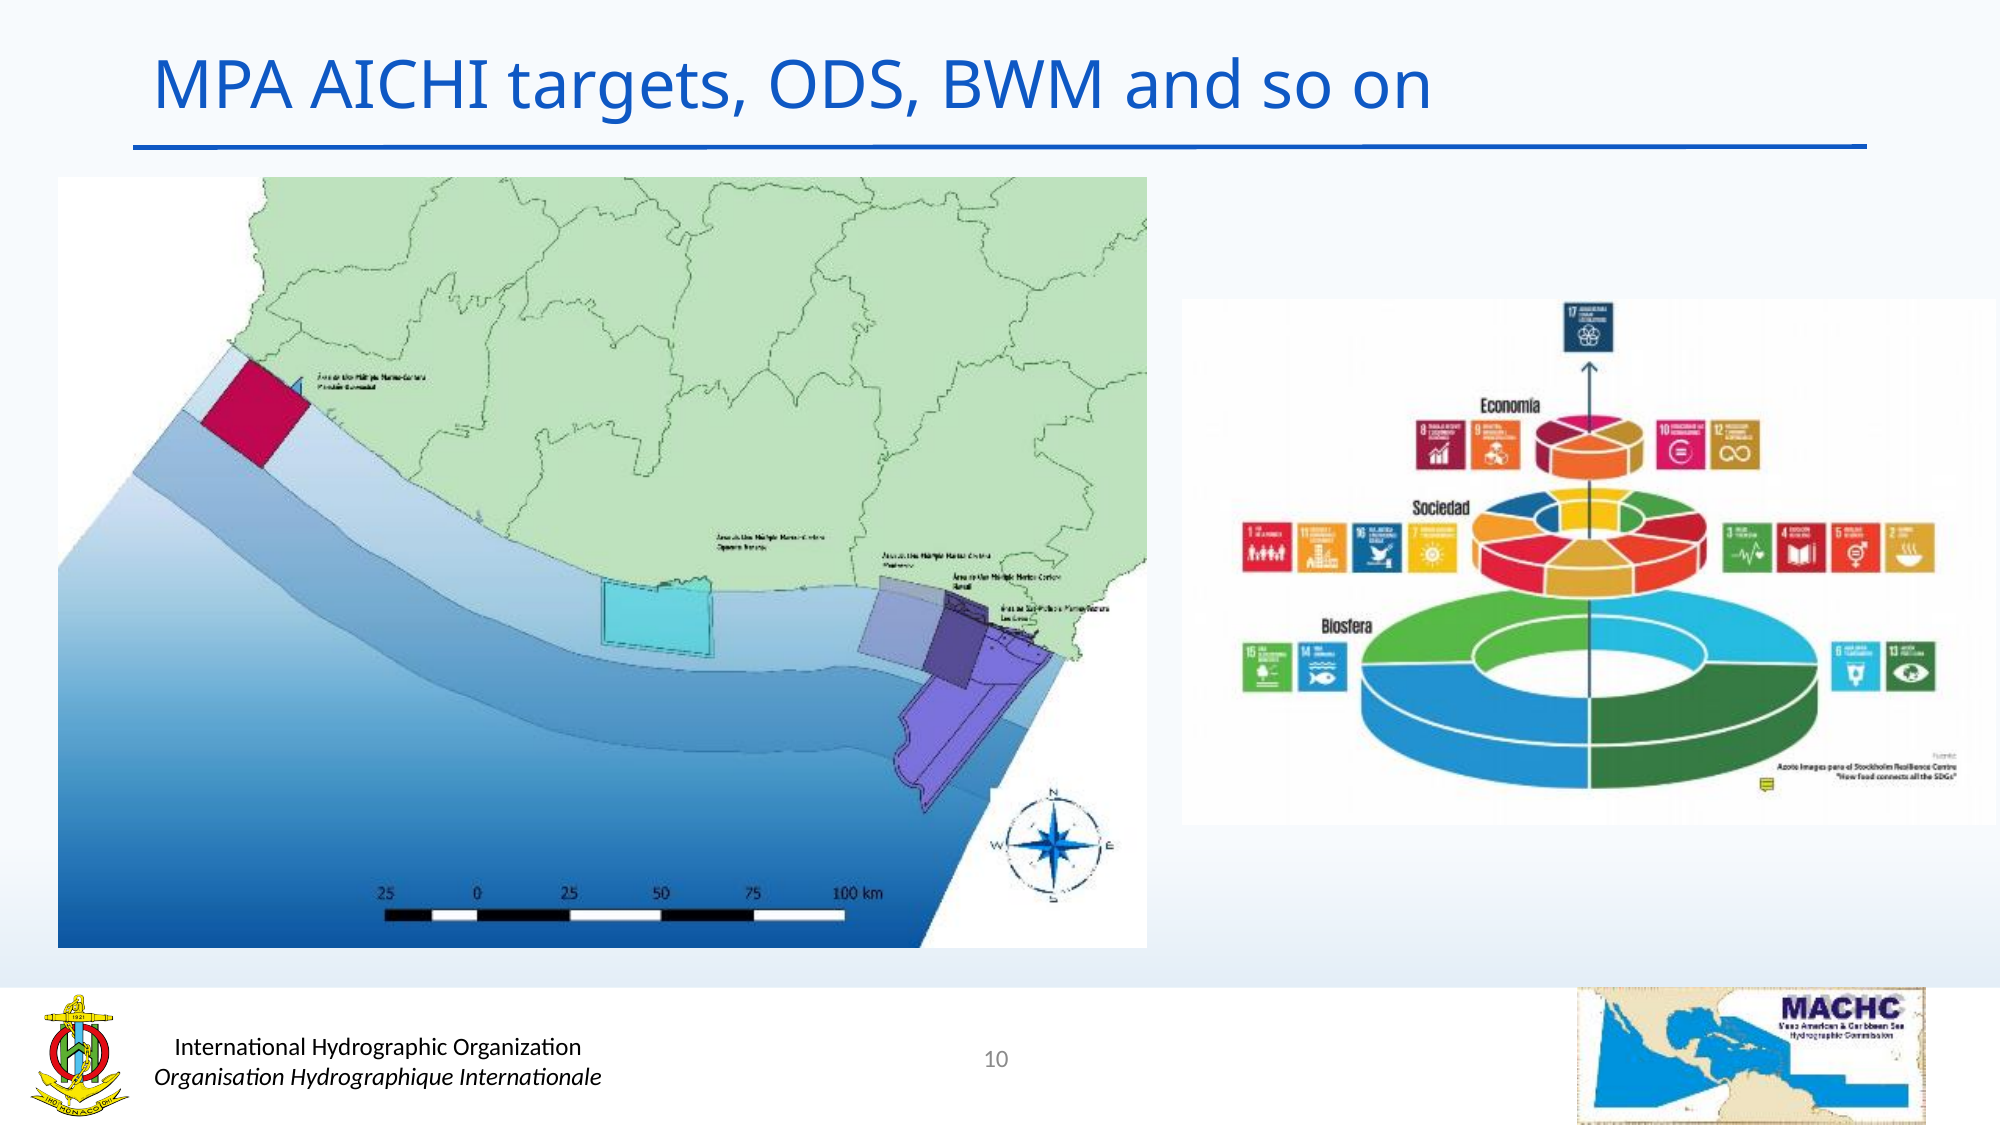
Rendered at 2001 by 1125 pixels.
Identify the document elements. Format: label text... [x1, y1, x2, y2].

picture [1577, 987, 1926, 1125]
title MPA AICHI targets, ODS, BWM and so on [137, 42, 1863, 132]
slide_number 10 [771, 1027, 1221, 1088]
picture [22, 990, 134, 1125]
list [58, 177, 1147, 948]
picture [1182, 299, 1996, 825]
